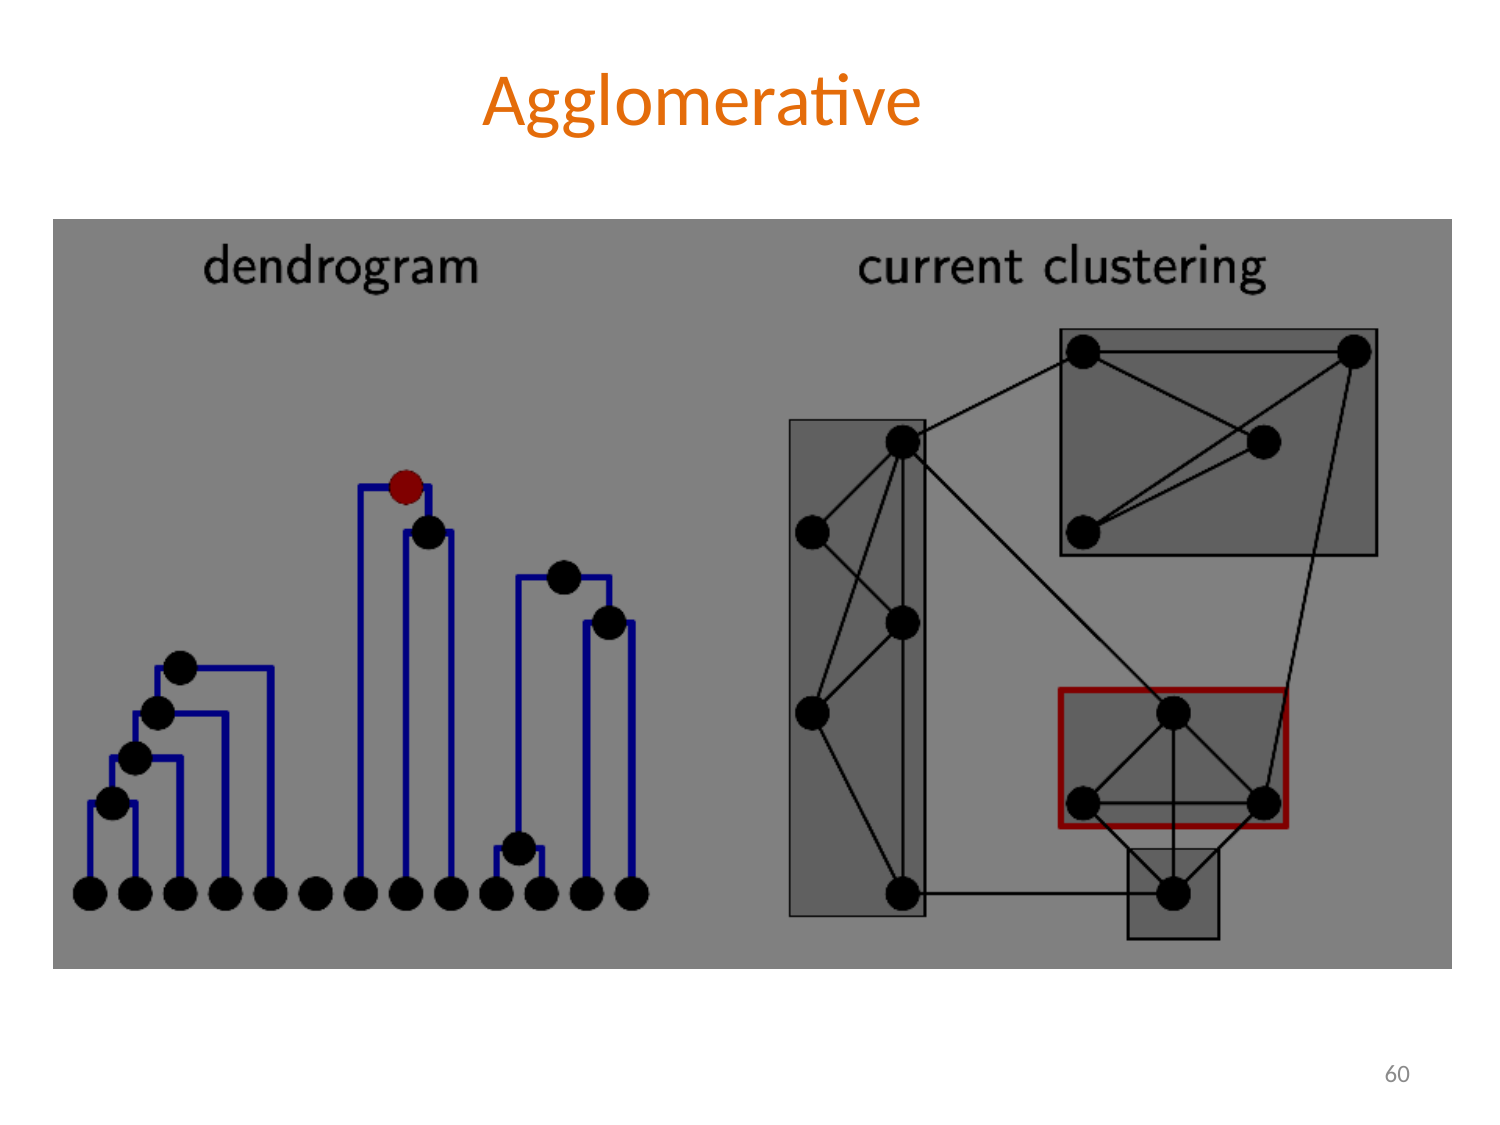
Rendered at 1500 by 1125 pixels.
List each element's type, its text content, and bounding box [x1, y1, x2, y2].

text_box Agglomerative [123, 42, 1282, 148]
slide_number 60 [1074, 1042, 1425, 1103]
picture [52, 219, 1452, 969]
